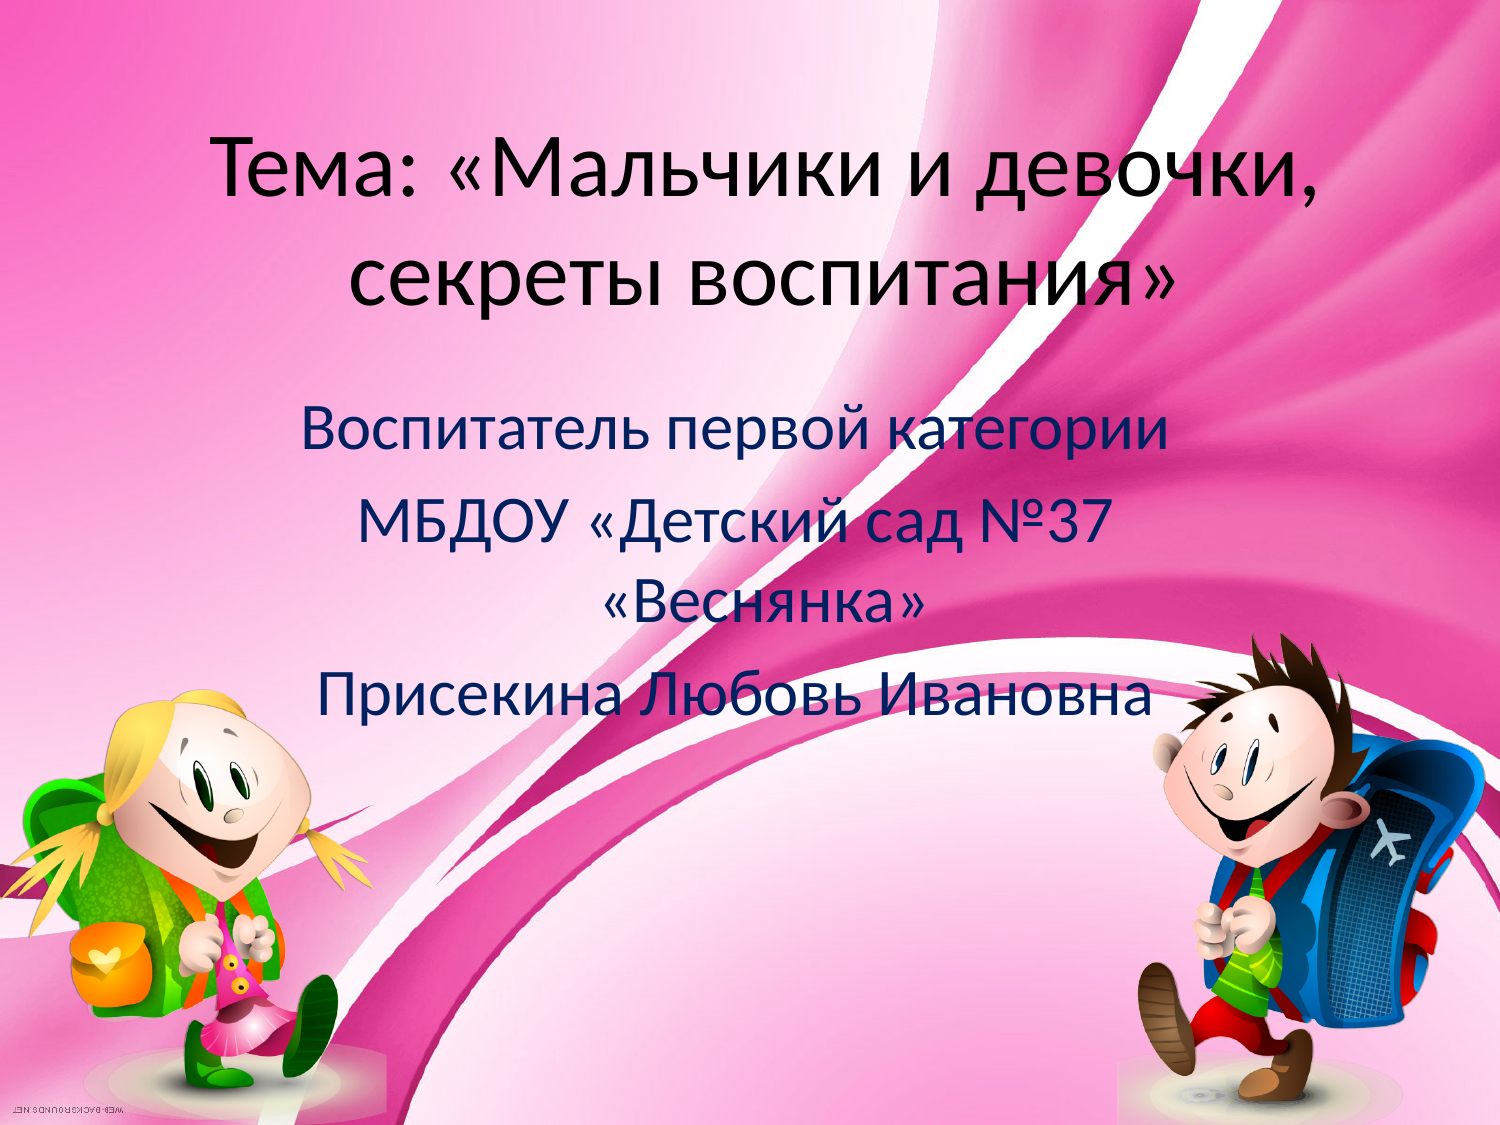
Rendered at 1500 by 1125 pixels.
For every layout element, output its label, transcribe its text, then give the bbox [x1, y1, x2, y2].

title Тема: «Мальчики и девочки, секреты воспитания» [128, 93, 1404, 335]
picture [0, 0, 1500, 1125]
subtitle Воспитатель первой категории МБДОУ «Детский сад №37 «Веснянка» Присекина Любовь Ивановна [210, 375, 1261, 663]
